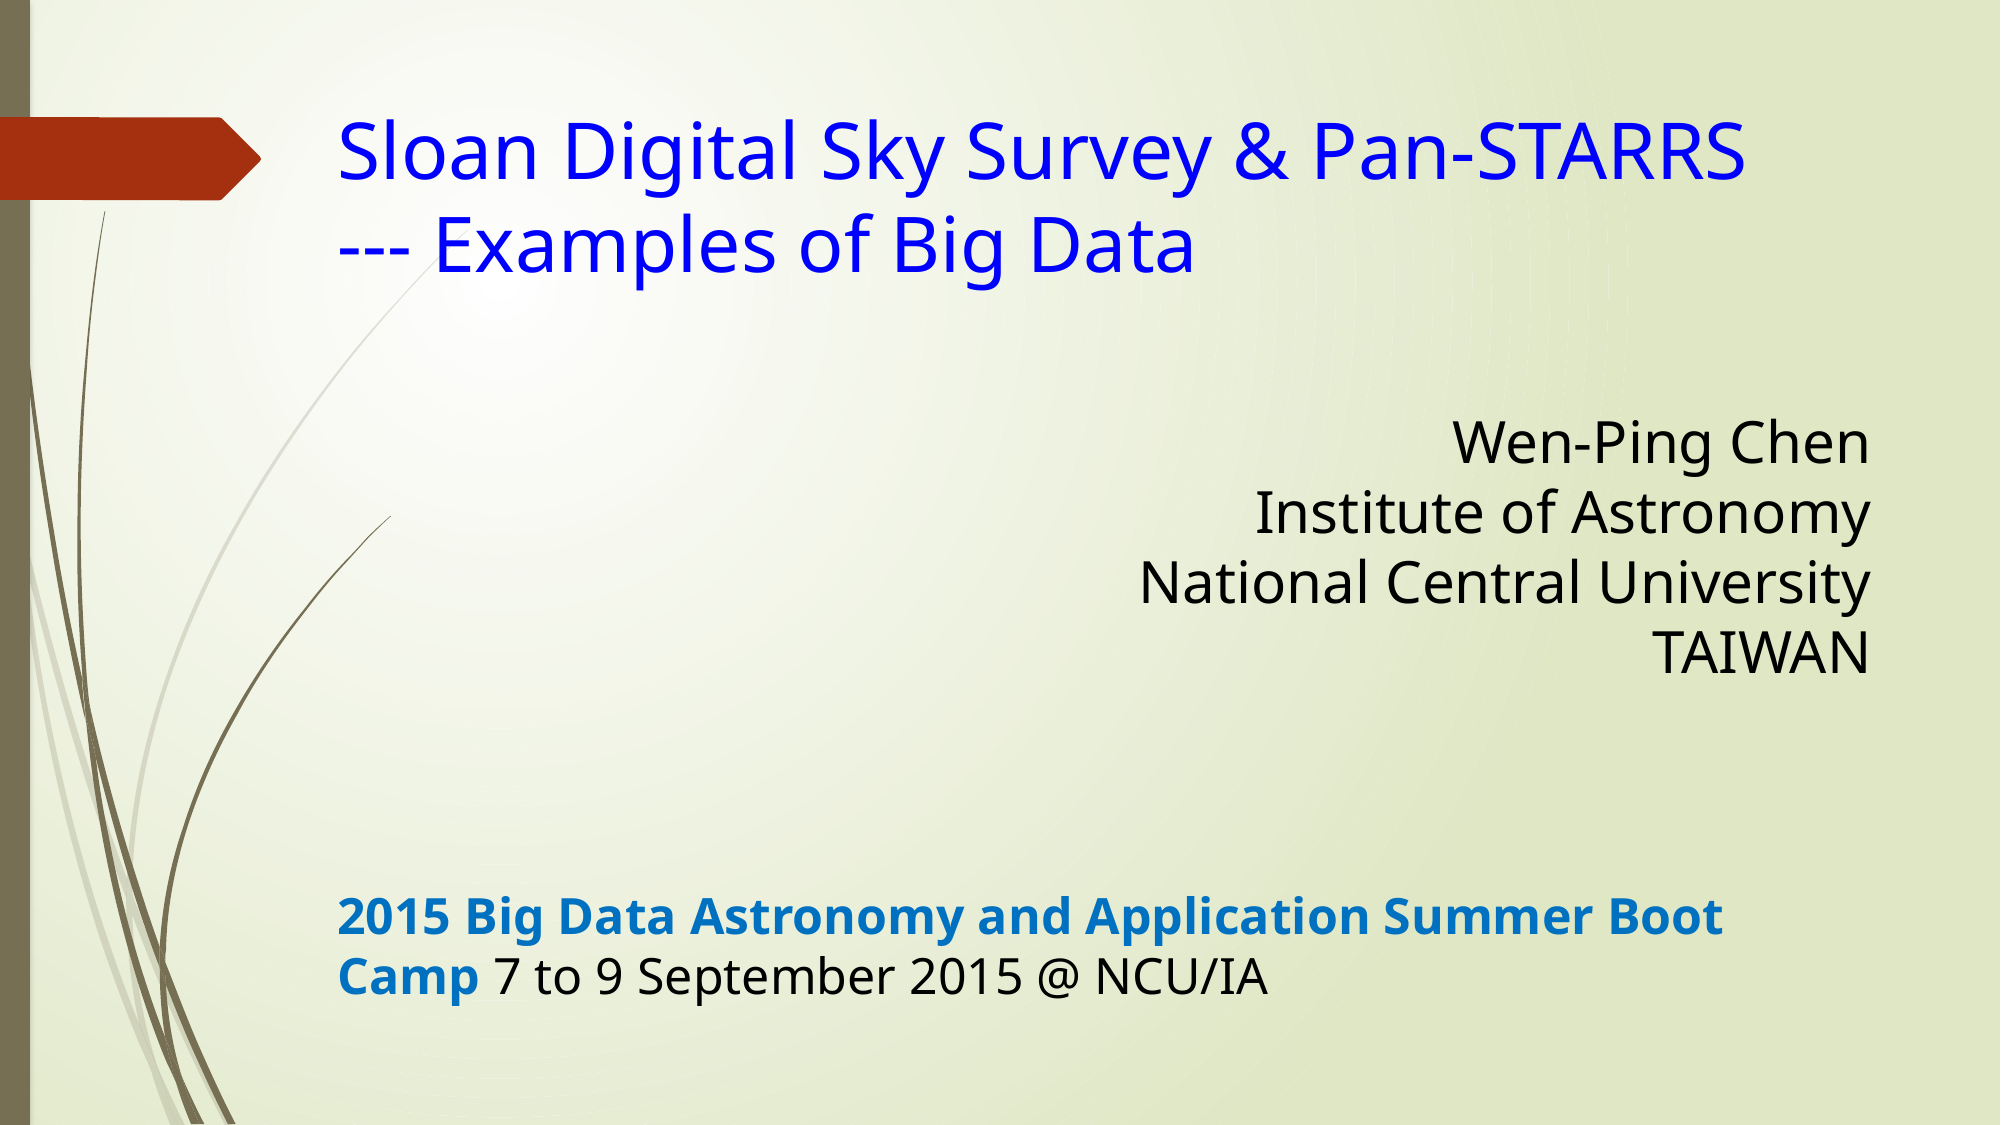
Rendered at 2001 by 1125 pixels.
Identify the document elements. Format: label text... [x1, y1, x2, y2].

text_box 2015 Big Data Astronomy and Application Summer Boot Camp 7 to 9 September 2015 @ NCU/IA [322, 877, 1887, 1012]
title Sloan Digital Sky Survey & Pan-STARRS --- Examples of Big Data [322, 93, 1785, 378]
text_box Wen-Ping Chen Institute of Astronomy National Central University TAIWAN [818, 397, 1887, 693]
